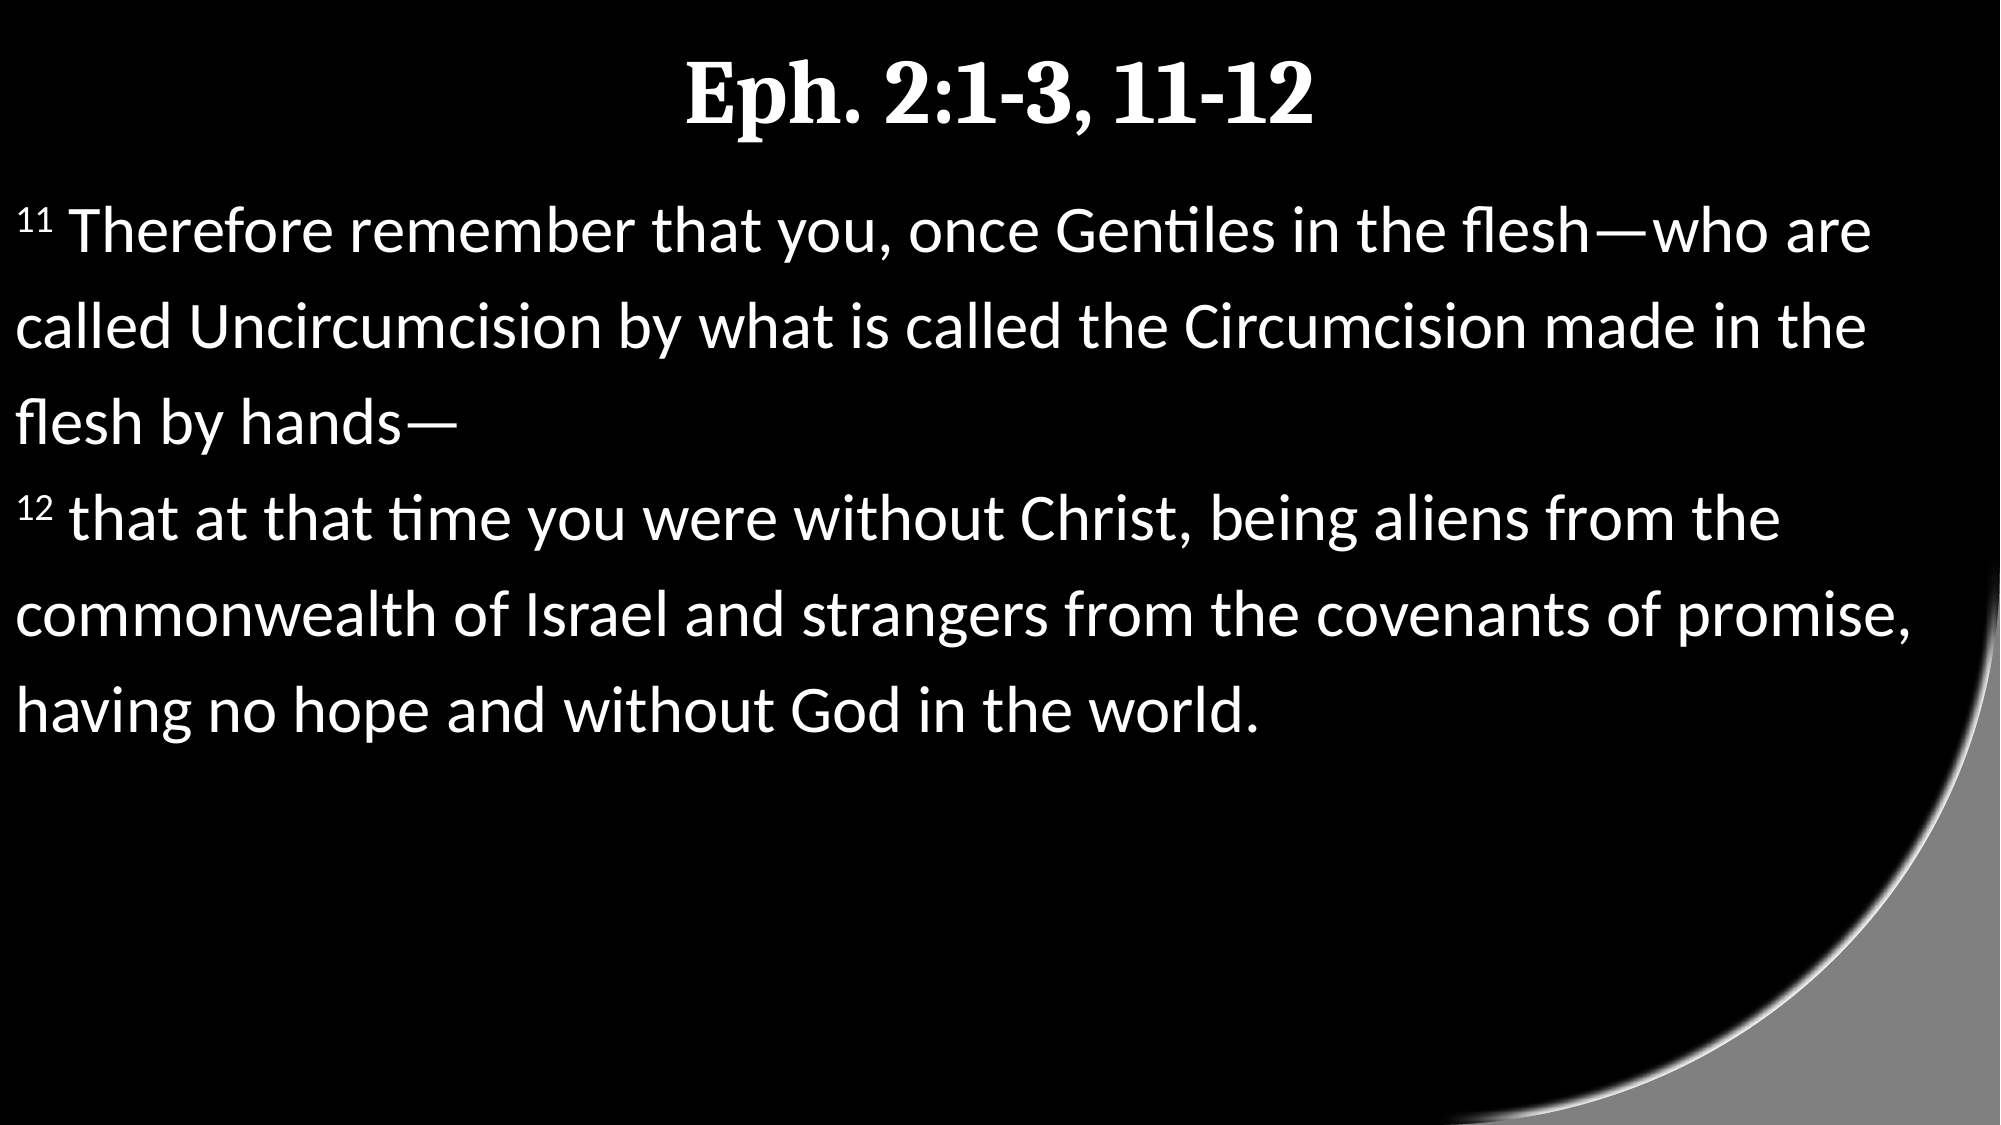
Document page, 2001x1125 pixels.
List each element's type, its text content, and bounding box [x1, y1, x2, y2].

title Eph. 2:1-3, 11-12 [0, 0, 2000, 162]
list 11 Therefore remember that you, once Gentiles in the flesh—who are called Uncircumcision by what is called the Circumcision made in the flesh by hands— 12 that at that time you were without Christ, being aliens from the commonwealth of Israel and strangers from the covenants of promise, having no hope and without God in the world. [0, 161, 1980, 1125]
